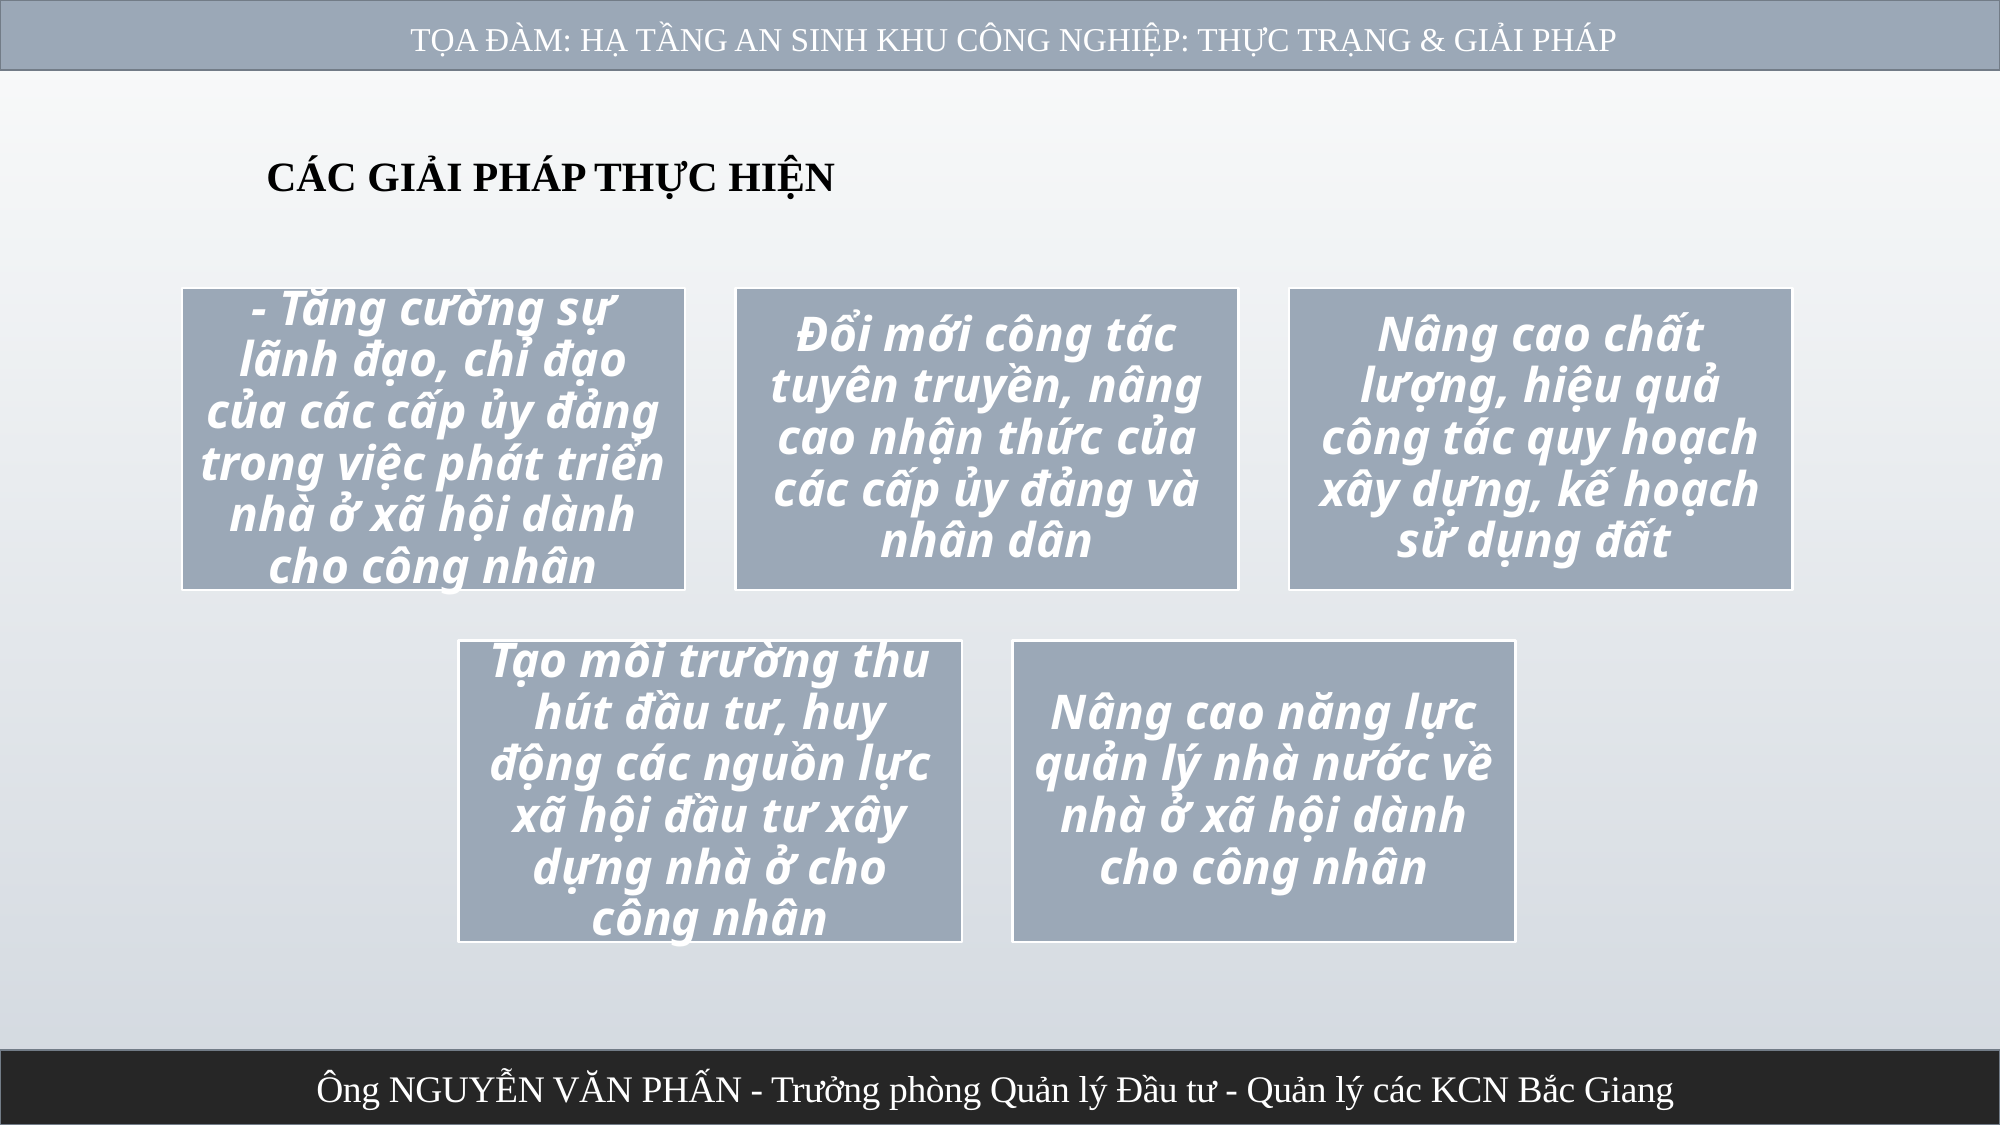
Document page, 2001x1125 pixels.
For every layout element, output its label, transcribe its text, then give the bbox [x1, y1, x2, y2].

text_box CÁC GIẢI PHÁP THỰC HIỆN [251, 142, 1911, 208]
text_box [181, 196, 1793, 1034]
text_box TỌA ĐÀM: HẠ TẦNG AN SINH KHU CÔNG NGHIỆP: THỰC TRẠNG & GIẢI PHÁP [0, 0, 2000, 71]
text_box Ông NGUYỄN VĂN PHẤN - Trưởng phòng Quản lý Đầu tư - Quản lý các KCN Bắc Giang [0, 1049, 2000, 1125]
